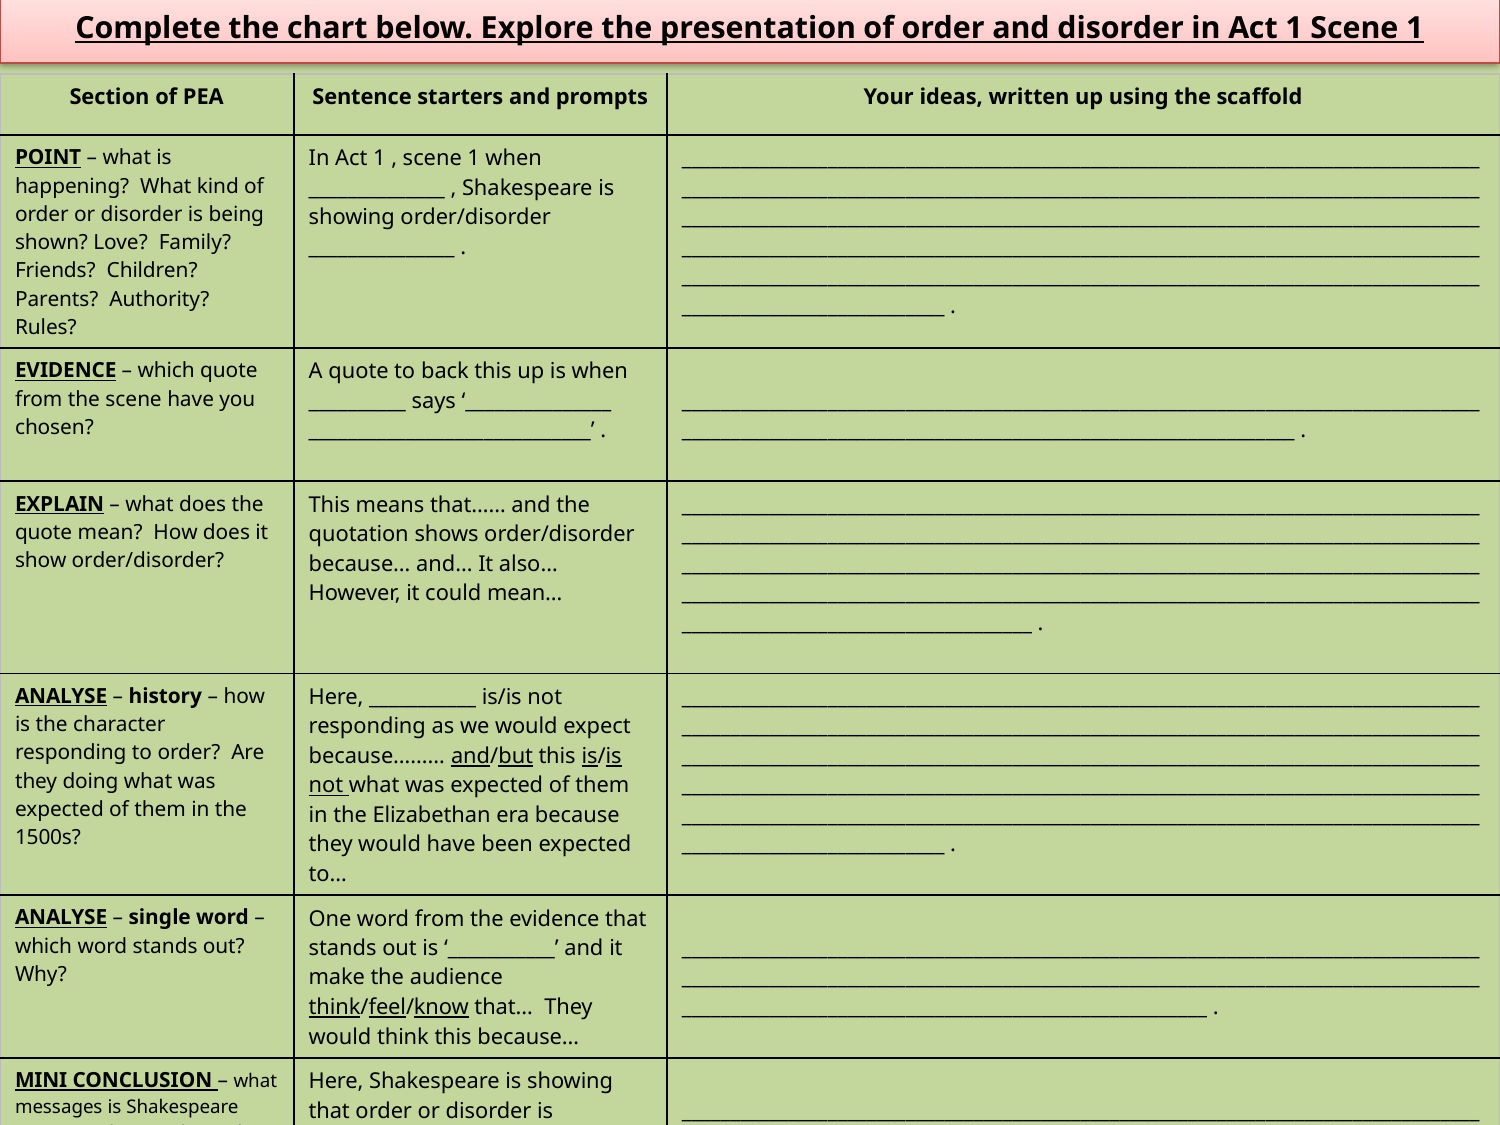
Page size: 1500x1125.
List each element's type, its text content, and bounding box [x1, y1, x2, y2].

table_cell EVIDENCE – which quote from the scene have you chosen? [1, 349, 293, 480]
table_cell In Act 1 , scene 1 when ______________ , Shakespeare is showing order/disorder _______________ . [295, 136, 666, 347]
table_cell _____________________________________________________________________________________________________________________________________________________________________________________________________________________________________________________________________________________________________________________________________________________________________________________________________________________________________________________ . [668, 136, 1499, 347]
table_cell ___________________________________________________________________________________________________________________________________________________________________________________________________________________________________________________________________________________________________ . [668, 1059, 1499, 1125]
title Complete the chart below. Explore the presentation of order and disorder in Act 1 Scene 1 [0, 0, 1500, 64]
table_cell A quote to back this up is when __________ says ‘_______________ _____________________________’ . [295, 349, 666, 480]
table_cell ANALYSE – history – how is the character responding to order? Are they doing what was expected of them in the 1500s? [1, 674, 293, 894]
table_cell Here, Shakespeare is showing that order or disorder is __________ and leads to ____________because… and… . [295, 1059, 666, 1125]
table_cell This means that…… and the quotation shows order/disorder because… and… It also… However, it could mean… [295, 482, 666, 673]
table_cell __________________________________________________________________________________________________________________________________________________________________________________________________________________________ . [668, 896, 1499, 1057]
table_cell _____________________________________________________________________________________________________________________________________________________________________________________________________________________________________________________________________________________________________________________________________________________________________________________________________________________________________________________ . [668, 674, 1499, 894]
table_cell _________________________________________________________________________________________________________________________________________________ . [668, 349, 1499, 480]
table_cell One word from the evidence that stands out is ‘___________’ and it make the audience think/feel/know that… They would think this because… [295, 896, 666, 1057]
table_cell ____________________________________________________________________________________________________________________________________________________________________________________________________________________________________________________________________________________________________________________________________________________________________________ . [668, 482, 1499, 673]
table_header Your ideas, written up using the scaffold [668, 75, 1499, 134]
table_header Sentence starters and prompts [295, 75, 666, 134]
table_cell MINI CONCLUSION – what messages is Shakespeare giving us about order and disorder? Is it good? Helpful? Or dangerous and bad? Why? [1, 1059, 293, 1125]
table_cell EXPLAIN – what does the quote mean? How does it show order/disorder? [1, 482, 293, 673]
table_header Section of PEA [1, 75, 293, 134]
table_cell POINT – what is happening? What kind of order or disorder is being shown? Love? Family? Friends? Children? Parents? Authority? Rules? [1, 136, 293, 347]
table_cell ANALYSE – single word – which word stands out? Why? [1, 896, 293, 1057]
table_cell Here, ___________ is/is not responding as we would expect because……… and/but this is/is not what was expected of them in the Elizabethan era because they would have been expected to… [295, 674, 666, 894]
